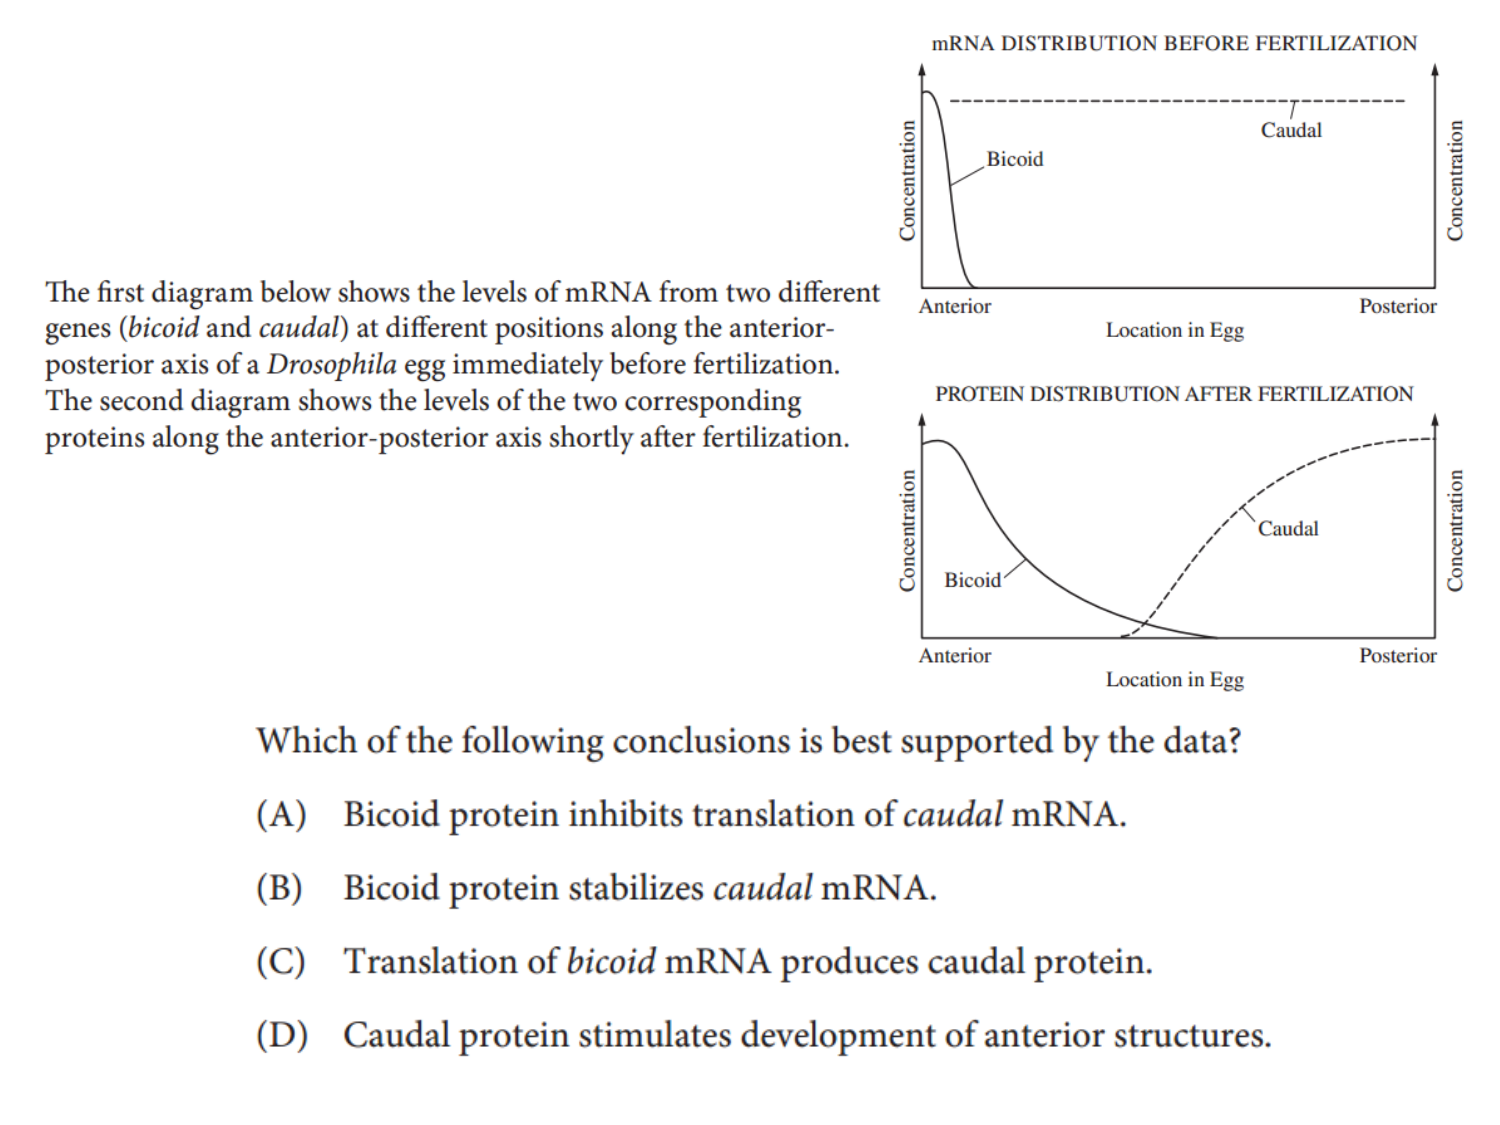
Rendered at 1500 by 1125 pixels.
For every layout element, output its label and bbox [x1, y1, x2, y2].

picture [237, 712, 1288, 1076]
picture [34, 24, 1487, 699]
